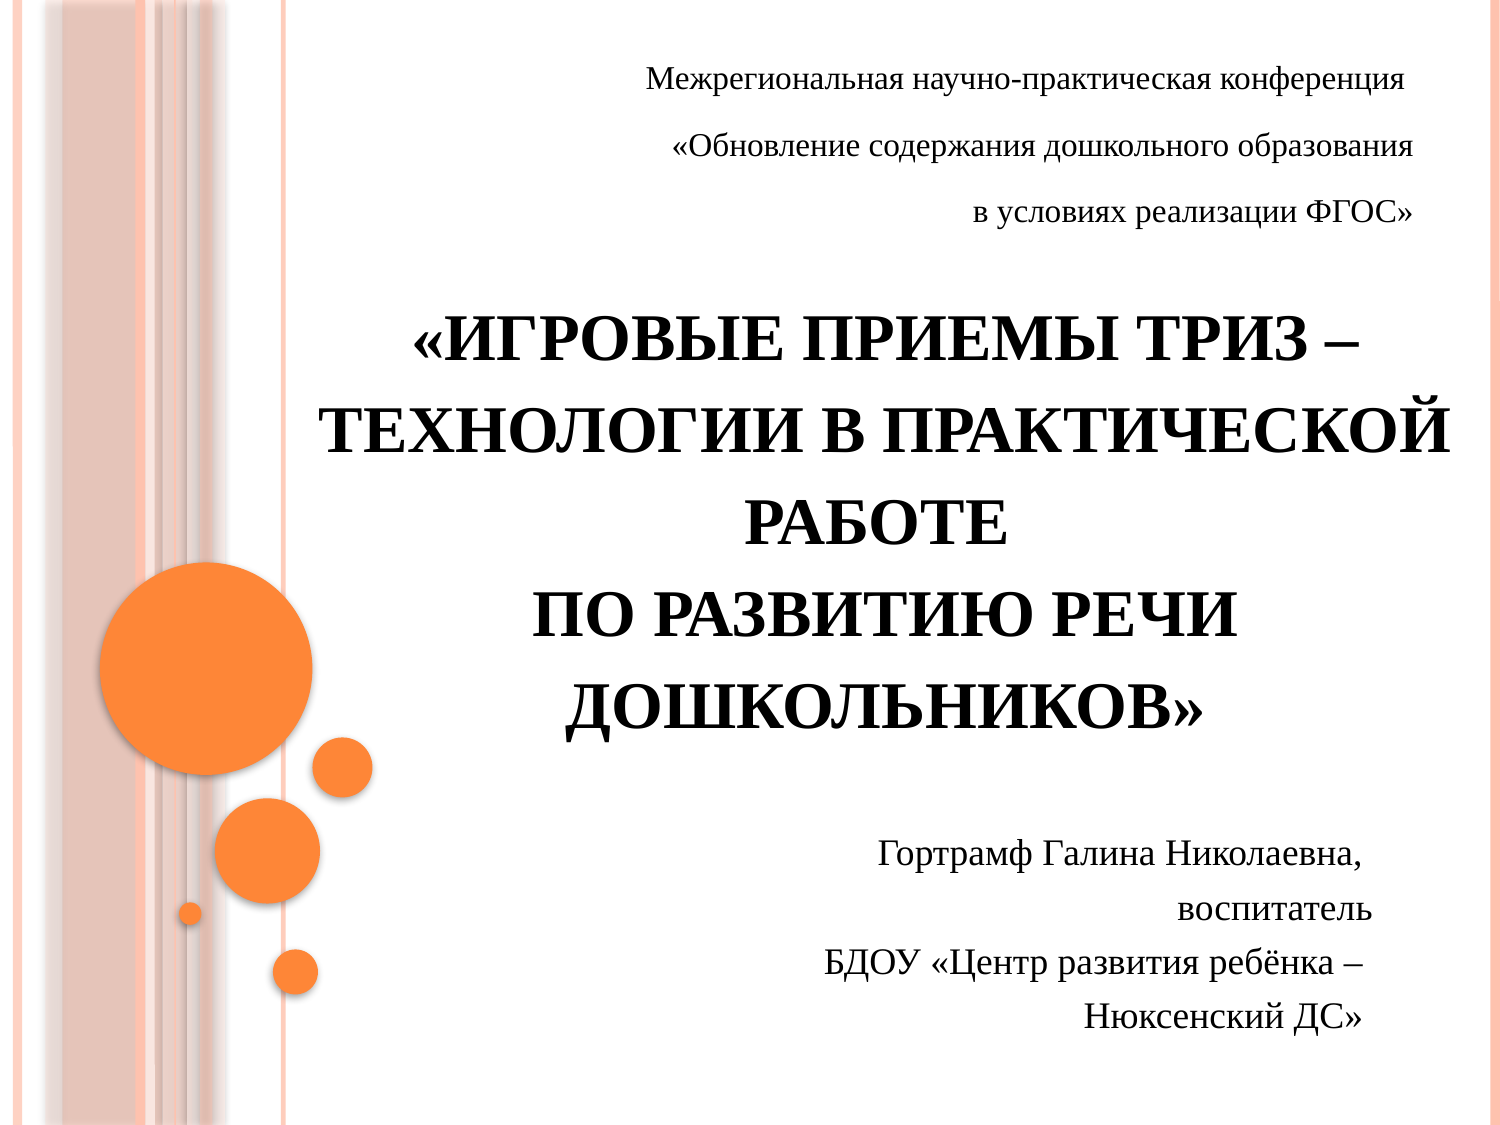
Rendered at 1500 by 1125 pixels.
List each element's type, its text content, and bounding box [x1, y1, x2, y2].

text_box Межрегиональная научно-практическая конференция «Обновление содержания дошкольного образования в условиях реализации ФГОС» [608, 42, 1430, 237]
title «Игровые приемы ТРИЗ –технологии в практической работе по развитию речи дошкольников» [289, 250, 1483, 810]
subtitle Гортрамф Галина Николаевна, воспитатель БДОУ «Центр развития ребёнка – Нюксенский ДС» [375, 820, 1388, 1046]
